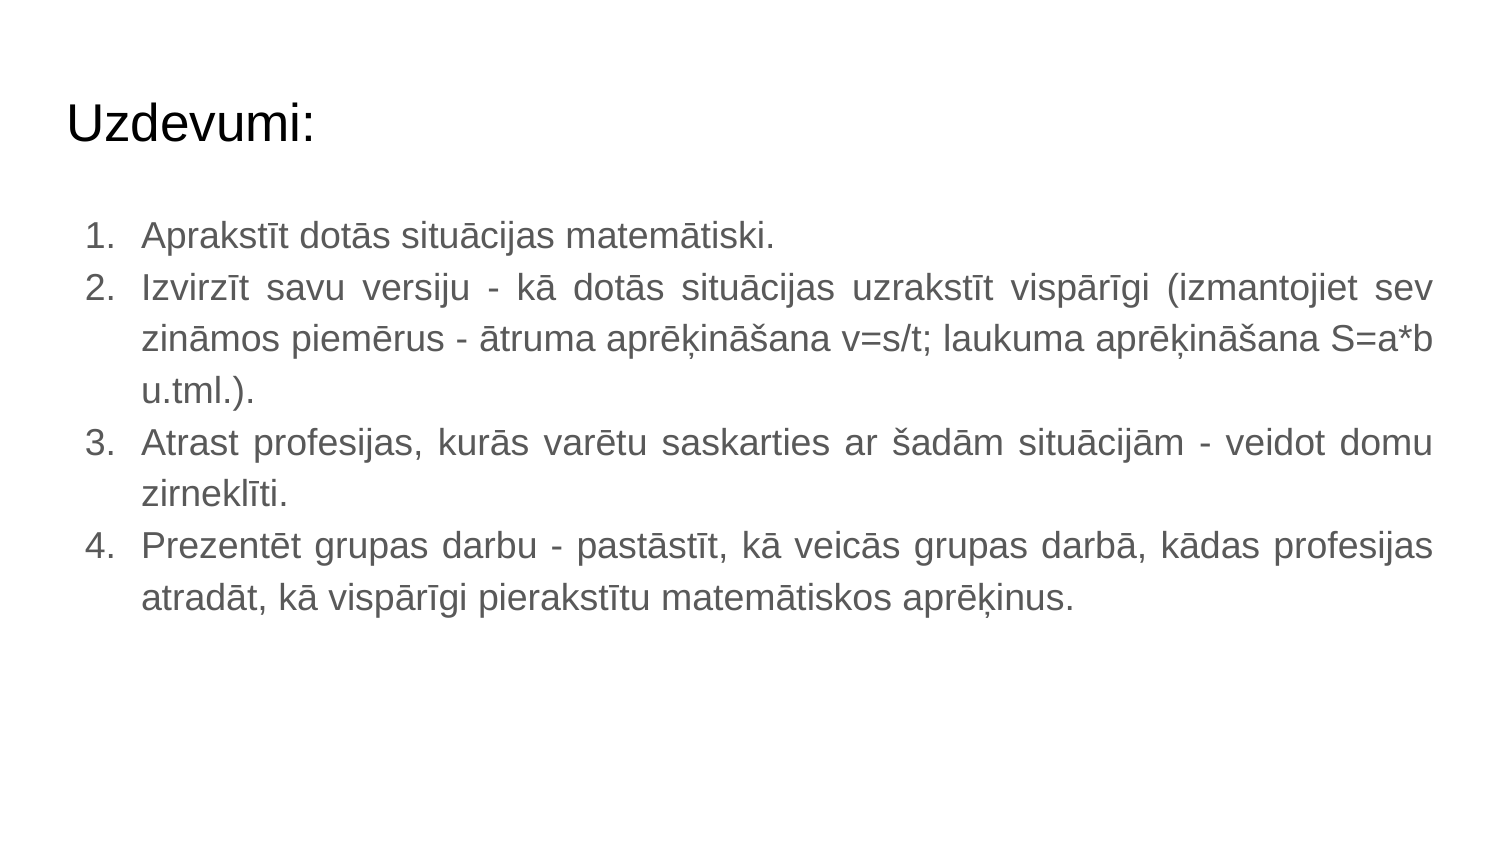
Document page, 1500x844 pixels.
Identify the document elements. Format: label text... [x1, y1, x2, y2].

title Uzdevumi: [51, 72, 1449, 167]
list Aprakstīt dotās situācijas matemātiski. Izvirzīt savu versiju - kā dotās situācijas uzrakstīt vispārīgi (izmantojiet sev zināmos piemērus - ātruma aprēķināšana v=s/t; laukuma aprēķināšana S=a*b u.tml.). Atrast profesijas, kurās varētu saskarties ar šadām situācijām - veidot domu zirneklīti. Prezentēt grupas darbu - pastāstīt, kā veicās grupas darbā, kādas profesijas atradāt, kā vispārīgi pierakstītu matemātiskos aprēķinus. [51, 189, 1449, 750]
